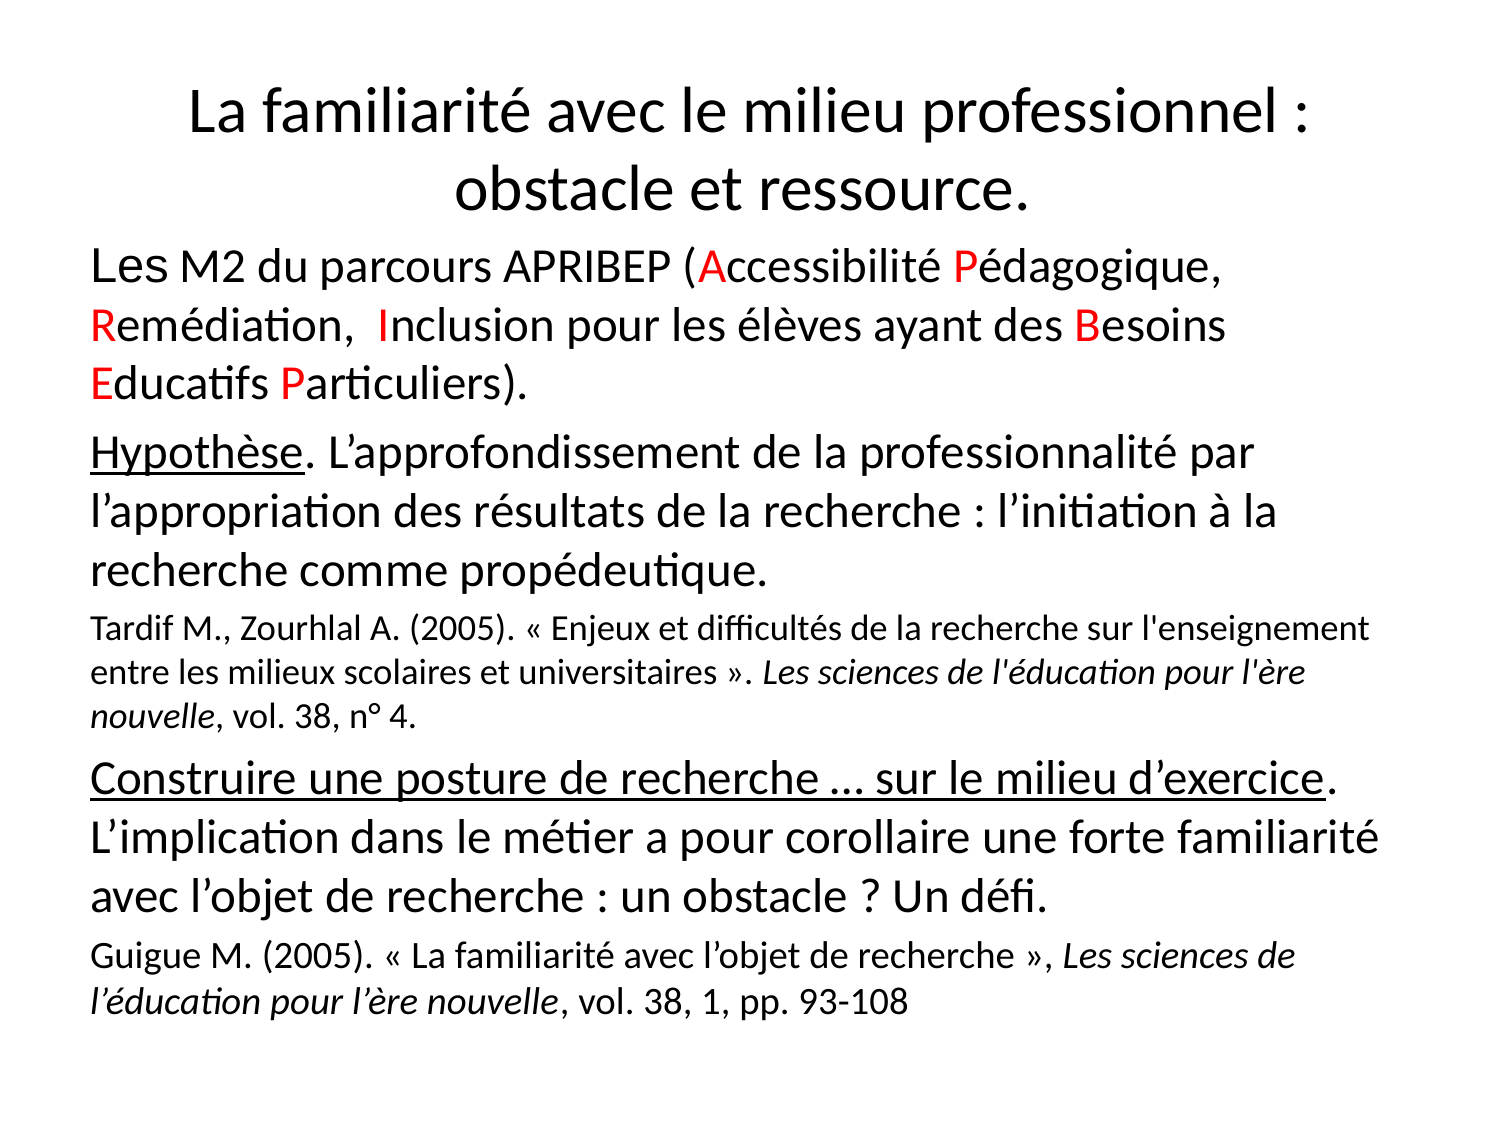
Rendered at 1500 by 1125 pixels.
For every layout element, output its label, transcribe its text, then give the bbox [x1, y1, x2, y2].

list La familiarité avec le milieu professionnel : obstacle et ressource. Les M2 du parcours APRIBEP (Accessibilité Pédagogique, Remédiation, Inclusion pour les élèves ayant des Besoins Educatifs Particuliers). Hypothèse. L’approfondissement de la professionnalité par l’appropriation des résultats de la recherche : l’initiation à la recherche comme propédeutique. Tardif M., Zourhlal A. (2005). « Enjeux et difficultés de la recherche sur l'enseignement entre les milieux scolaires et universitaires ». Les sciences de l'éducation pour l'ère nouvelle, vol. 38, n° 4. Construire une posture de recherche … sur le milieu d’exercice. L’implication dans le métier a pour corollaire une forte familiarité avec l’objet de recherche : un obstacle ? Un défi. Guigue M. (2005). « La familiarité avec l’objet de recherche », Les sciences de l’éducation pour l’ère nouvelle, vol. 38, 1, pp. 93-108 [75, 59, 1425, 1035]
